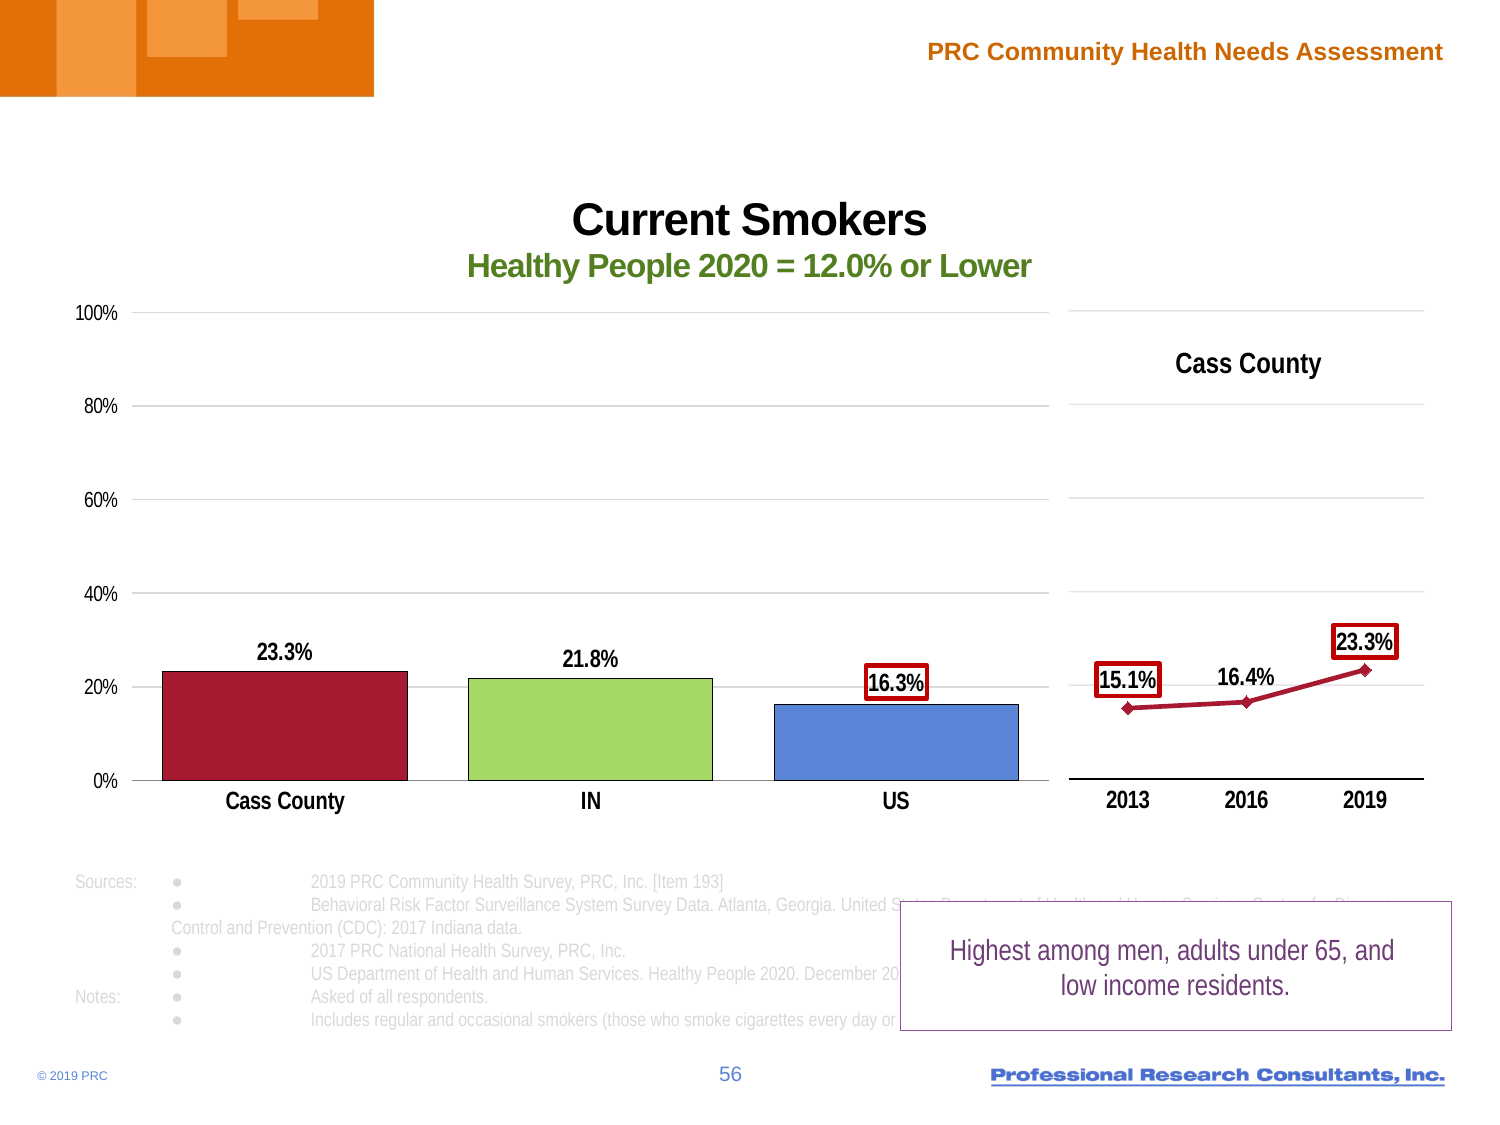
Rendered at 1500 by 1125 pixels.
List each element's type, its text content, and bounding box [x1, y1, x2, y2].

chart [1067, 299, 1426, 856]
picture [0, 0, 382, 106]
title Current Smokers Healthy People 2020 = 12.0% or Lower [75, 101, 1425, 285]
chart [74, 299, 1051, 856]
subtitle Sources: ● 2019 PRC Community Health Survey, PRC, Inc. [Item 193] ● Behavioral Risk Factor Surveillance System Survey Data. Atlanta, Georgia. United States Department of Health and Human Services, Centers for Disease Control and Prevention (CDC): 2017 Indiana data. ● 2017 PRC National Health Survey, PRC, Inc. ● US Department of Health and Human Services. Healthy People 2020. December 2010. http://www.healthypeople.gov [Objective TU-1.1] Notes: ● Asked of all respondents. ● Includes regular and occasional smokers (those who smoke cigarettes every day or on some days). [75, 869, 1425, 1031]
text_box Highest among men, adults under 65, and low income residents. [900, 901, 1452, 1031]
picture [864, 941, 1500, 1125]
